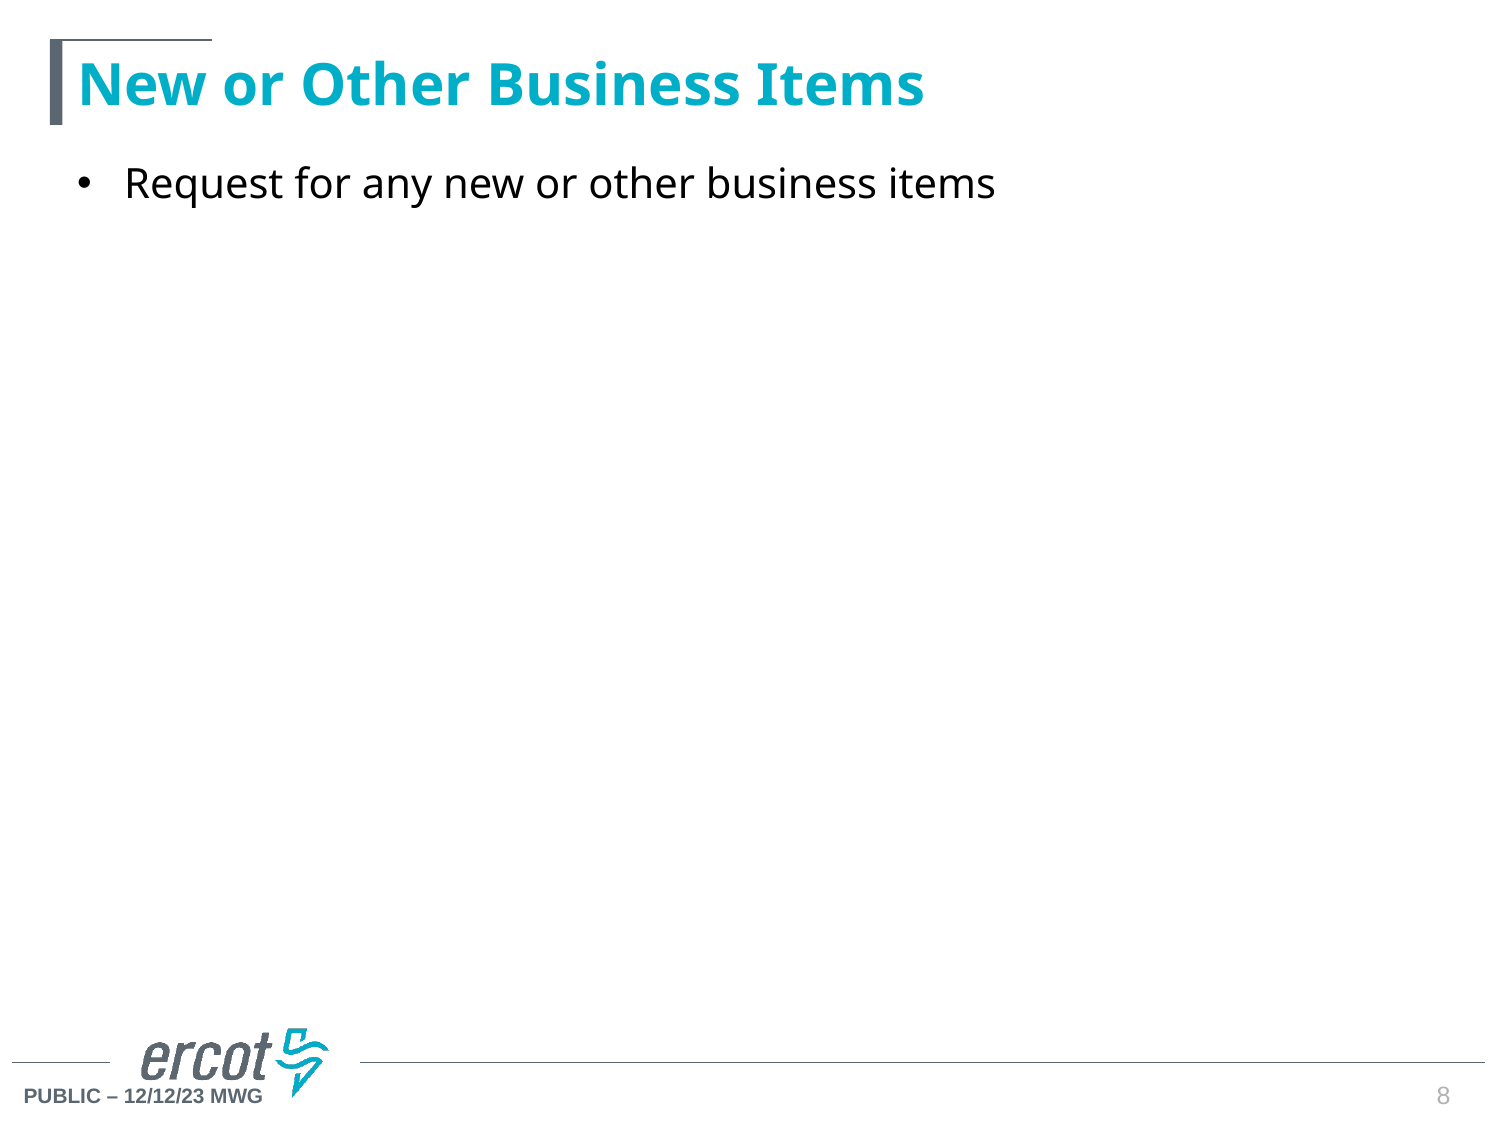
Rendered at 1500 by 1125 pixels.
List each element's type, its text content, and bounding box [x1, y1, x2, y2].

picture [137, 1091, 143, 1098]
slide_number 8 [1400, 1076, 1488, 1113]
title New or Other Business Items [62, 39, 1450, 125]
text_box Request for any new or other business items [62, 149, 1425, 465]
picture [137, 1024, 332, 1100]
